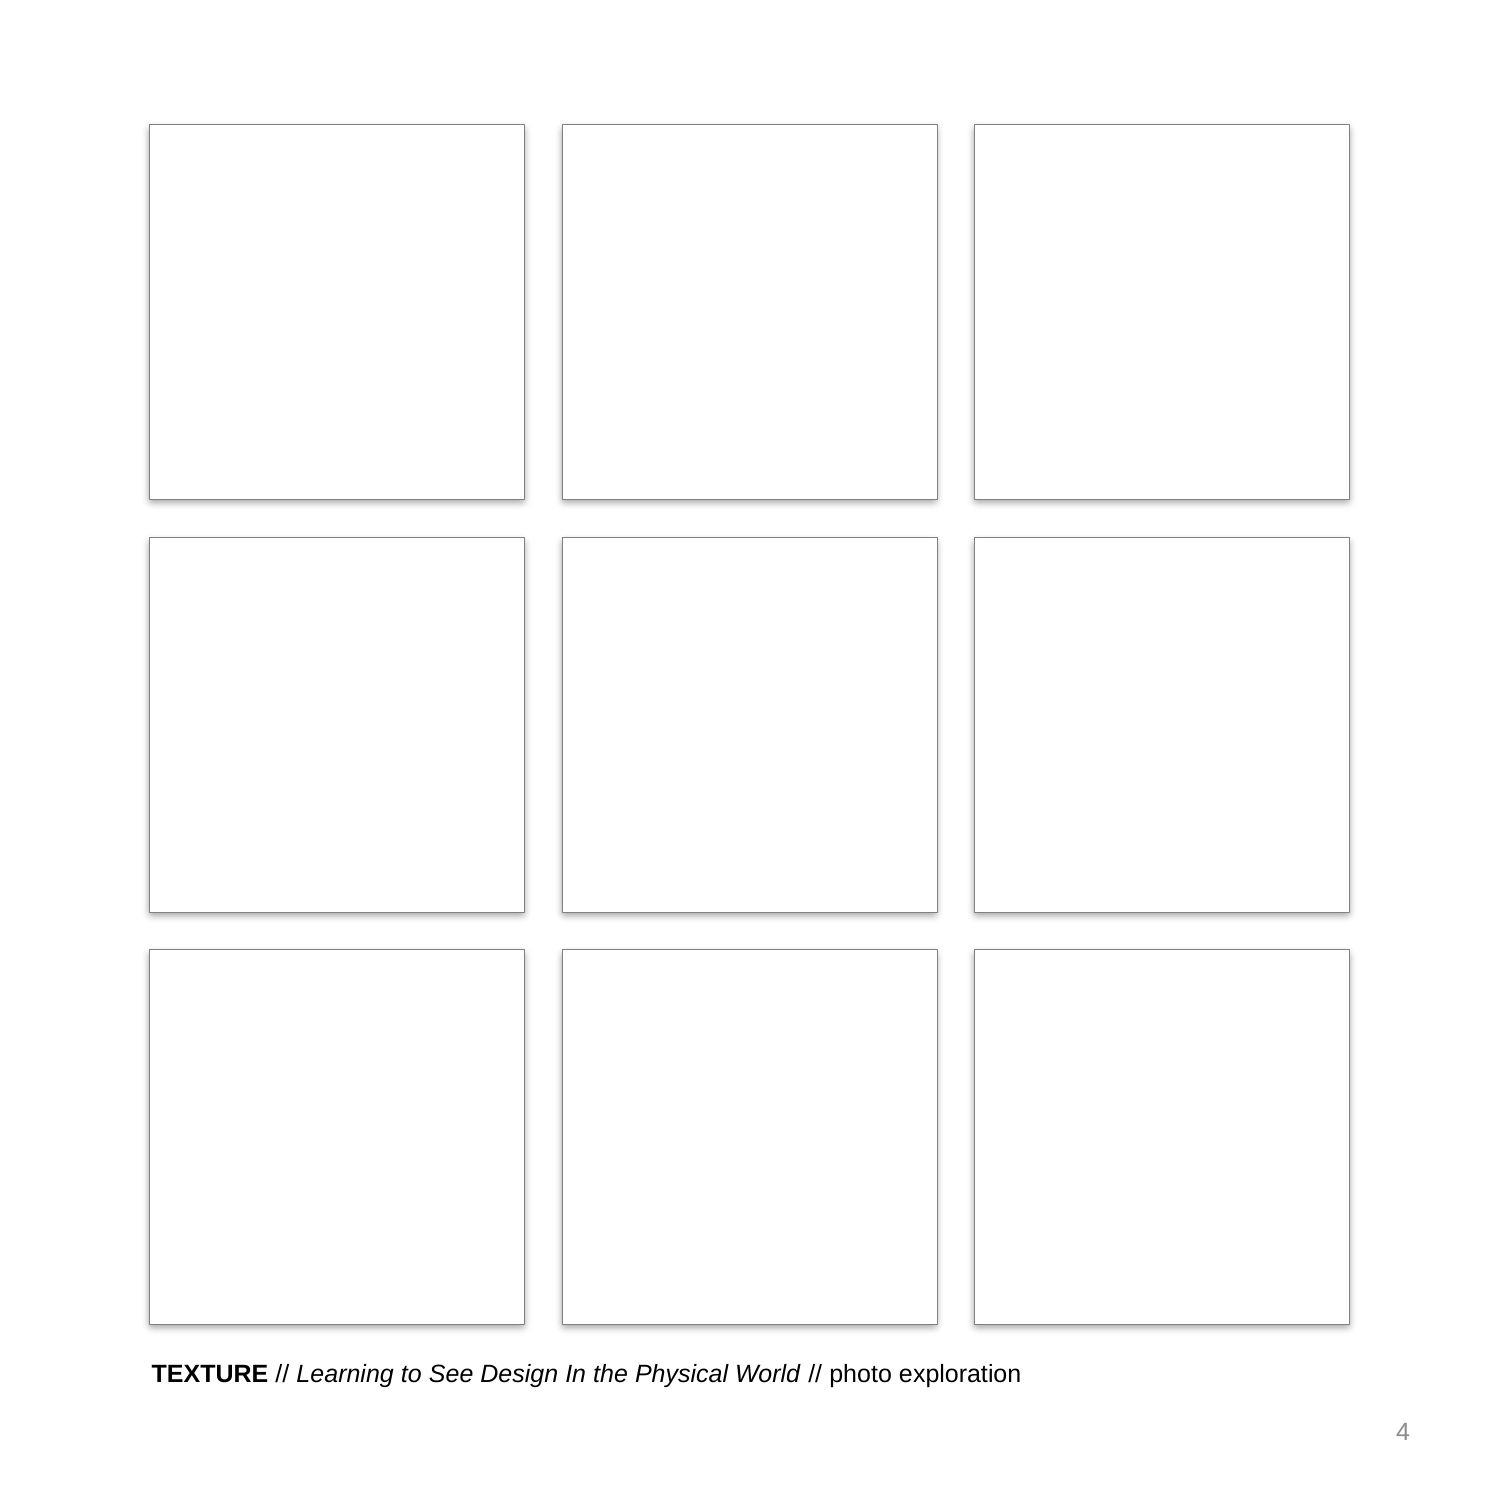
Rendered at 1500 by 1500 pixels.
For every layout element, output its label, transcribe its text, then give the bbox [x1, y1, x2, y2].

text_box [149, 537, 526, 913]
text_box [562, 537, 938, 913]
text_box [149, 124, 526, 501]
text_box [149, 949, 526, 1326]
slide_number 4 [1074, 1390, 1425, 1471]
text_box TEXTURE // Learning to See Design In the Physical World // photo exploration [136, 1350, 1037, 1395]
text_box [974, 537, 1351, 913]
text_box [974, 949, 1351, 1326]
text_box [562, 949, 938, 1326]
text_box [562, 124, 938, 501]
text_box [974, 124, 1351, 501]
